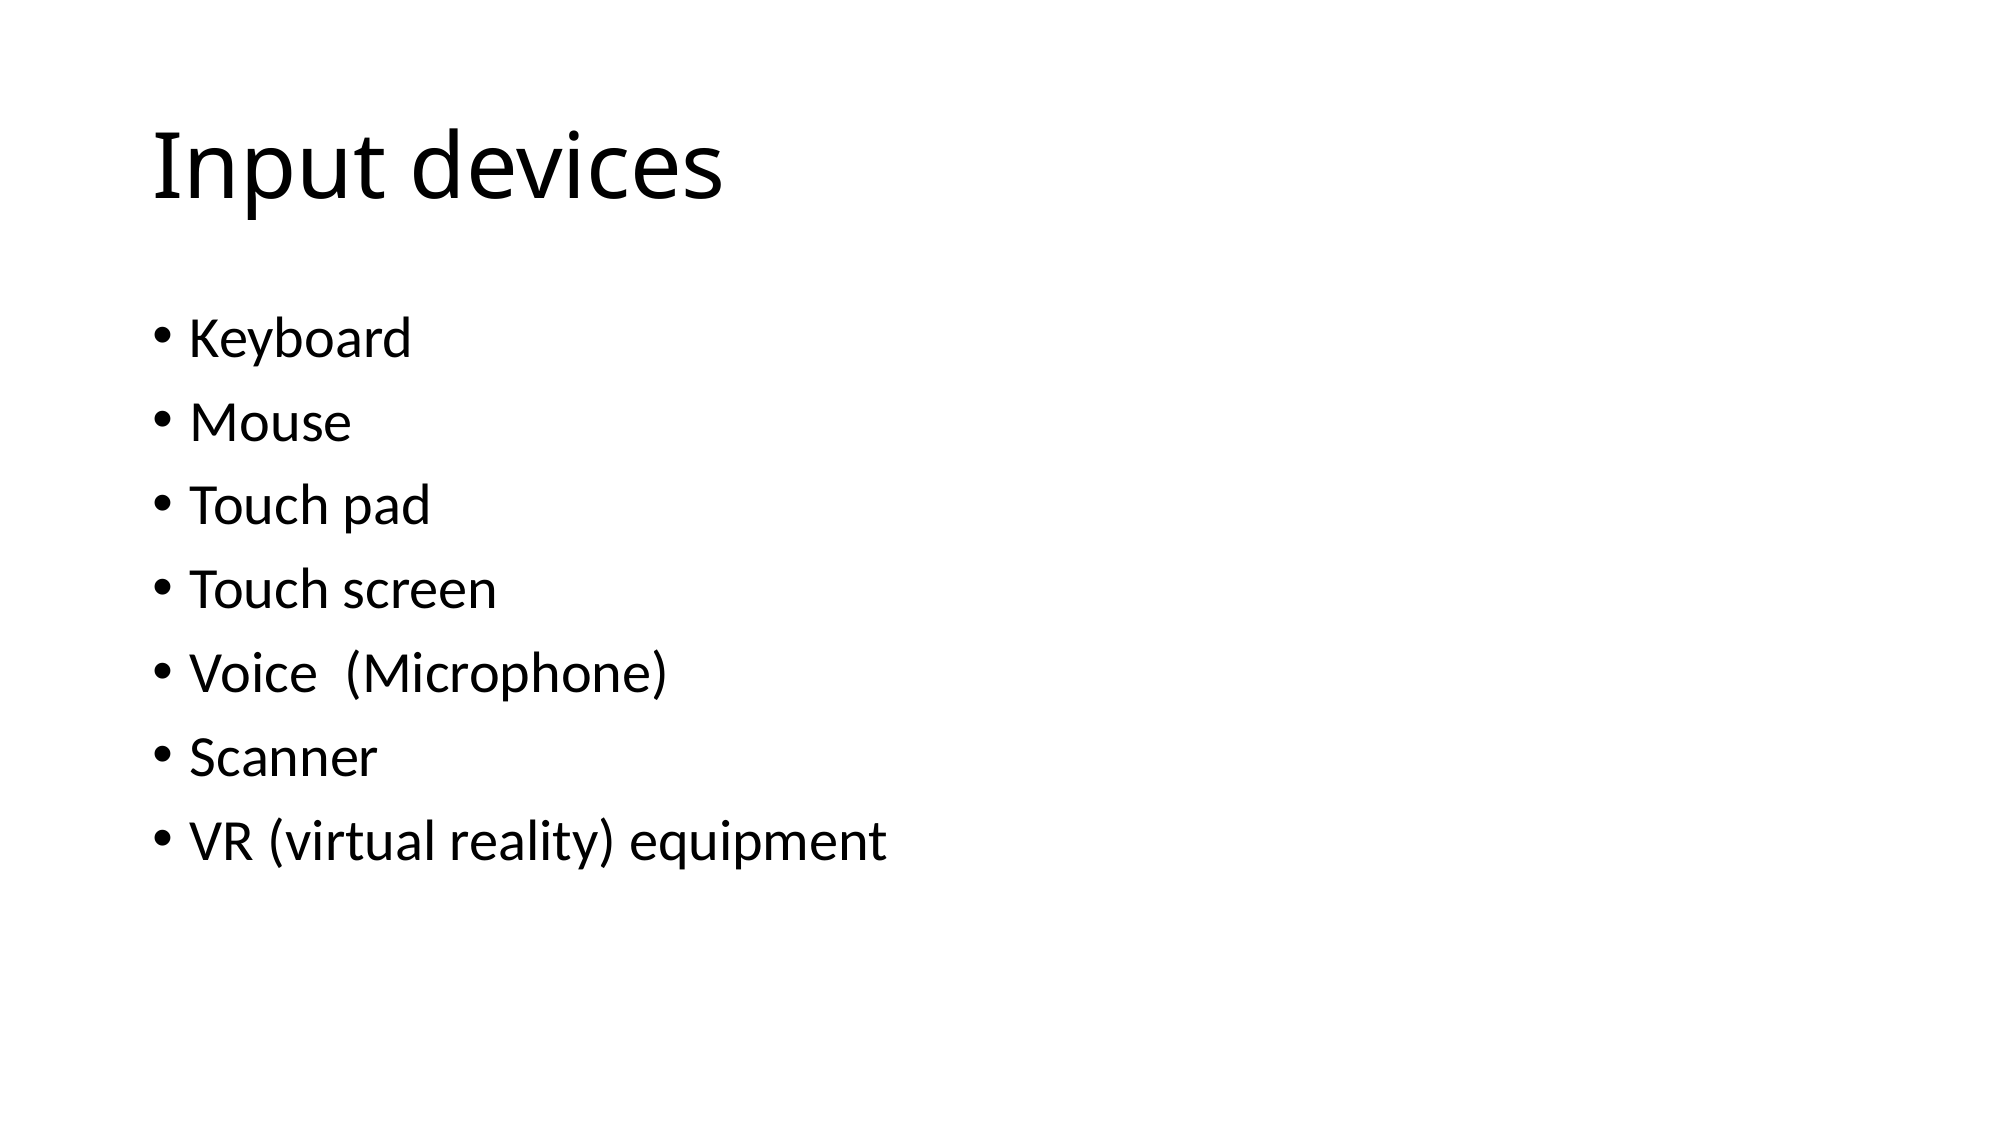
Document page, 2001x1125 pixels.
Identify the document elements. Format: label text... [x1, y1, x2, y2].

list Keyboard Mouse Touch pad Touch screen Voice (Microphone) Scanner VR (virtual reality) equipment [137, 299, 1863, 1014]
title Input devices [137, 59, 1863, 278]
